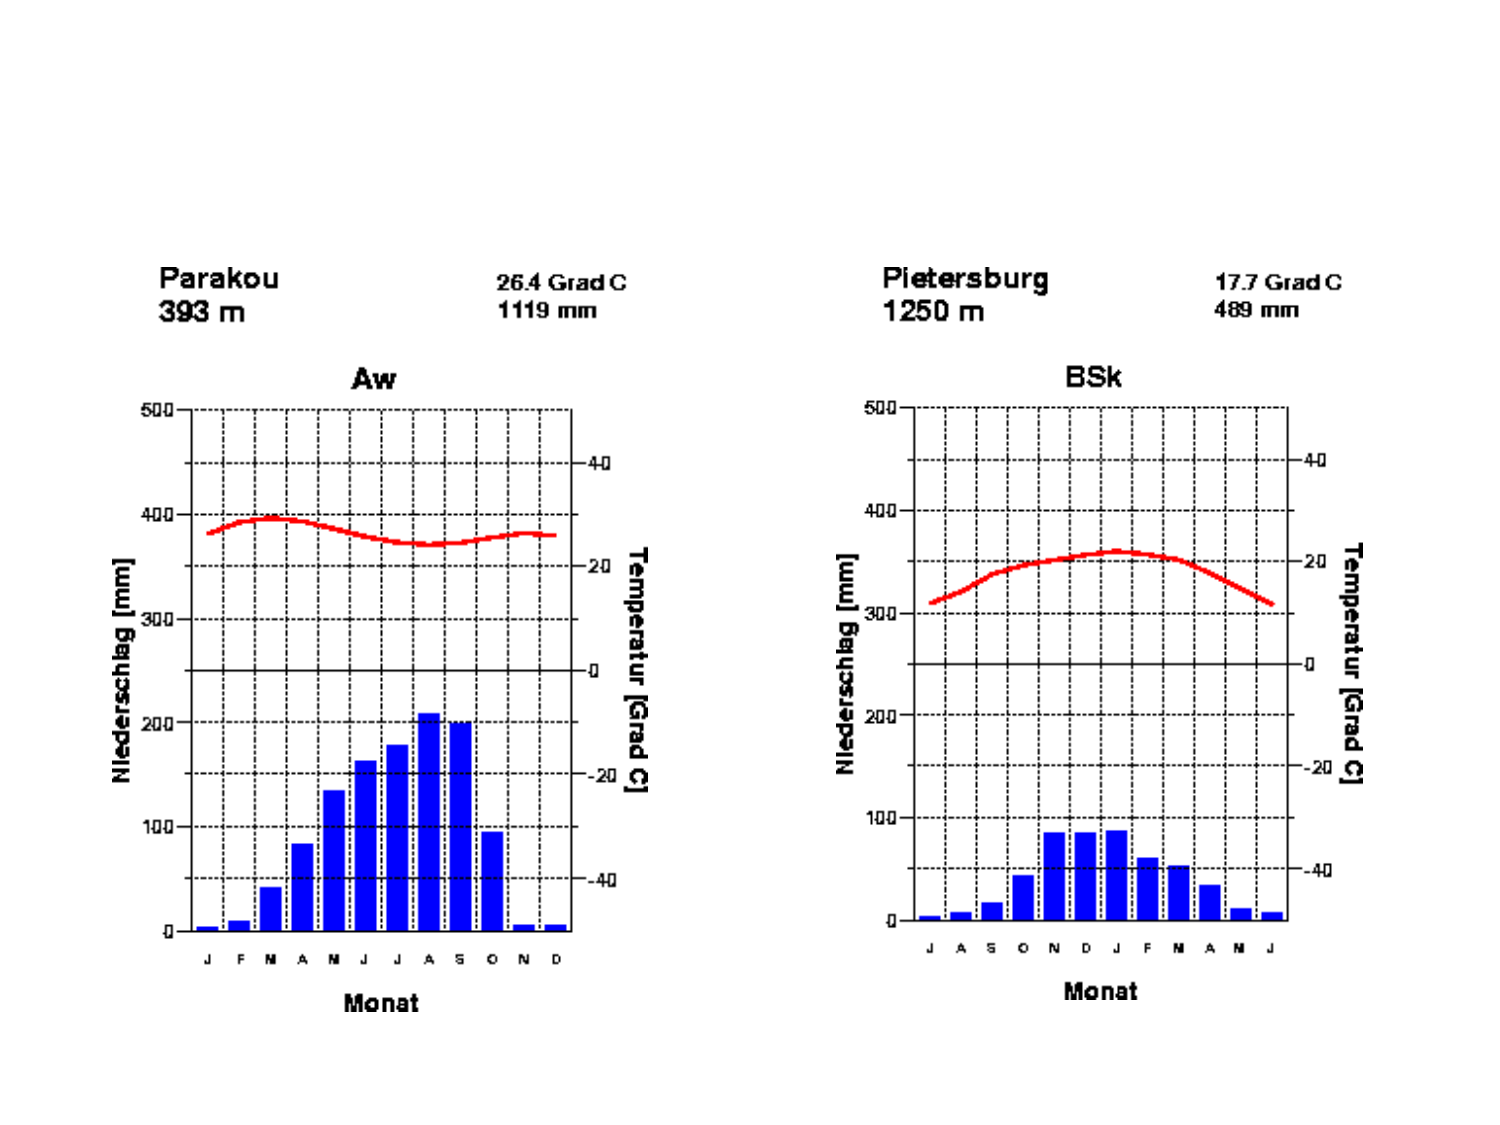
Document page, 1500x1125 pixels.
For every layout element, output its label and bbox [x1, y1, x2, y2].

picture [836, 267, 1363, 1000]
picture [112, 267, 648, 1012]
